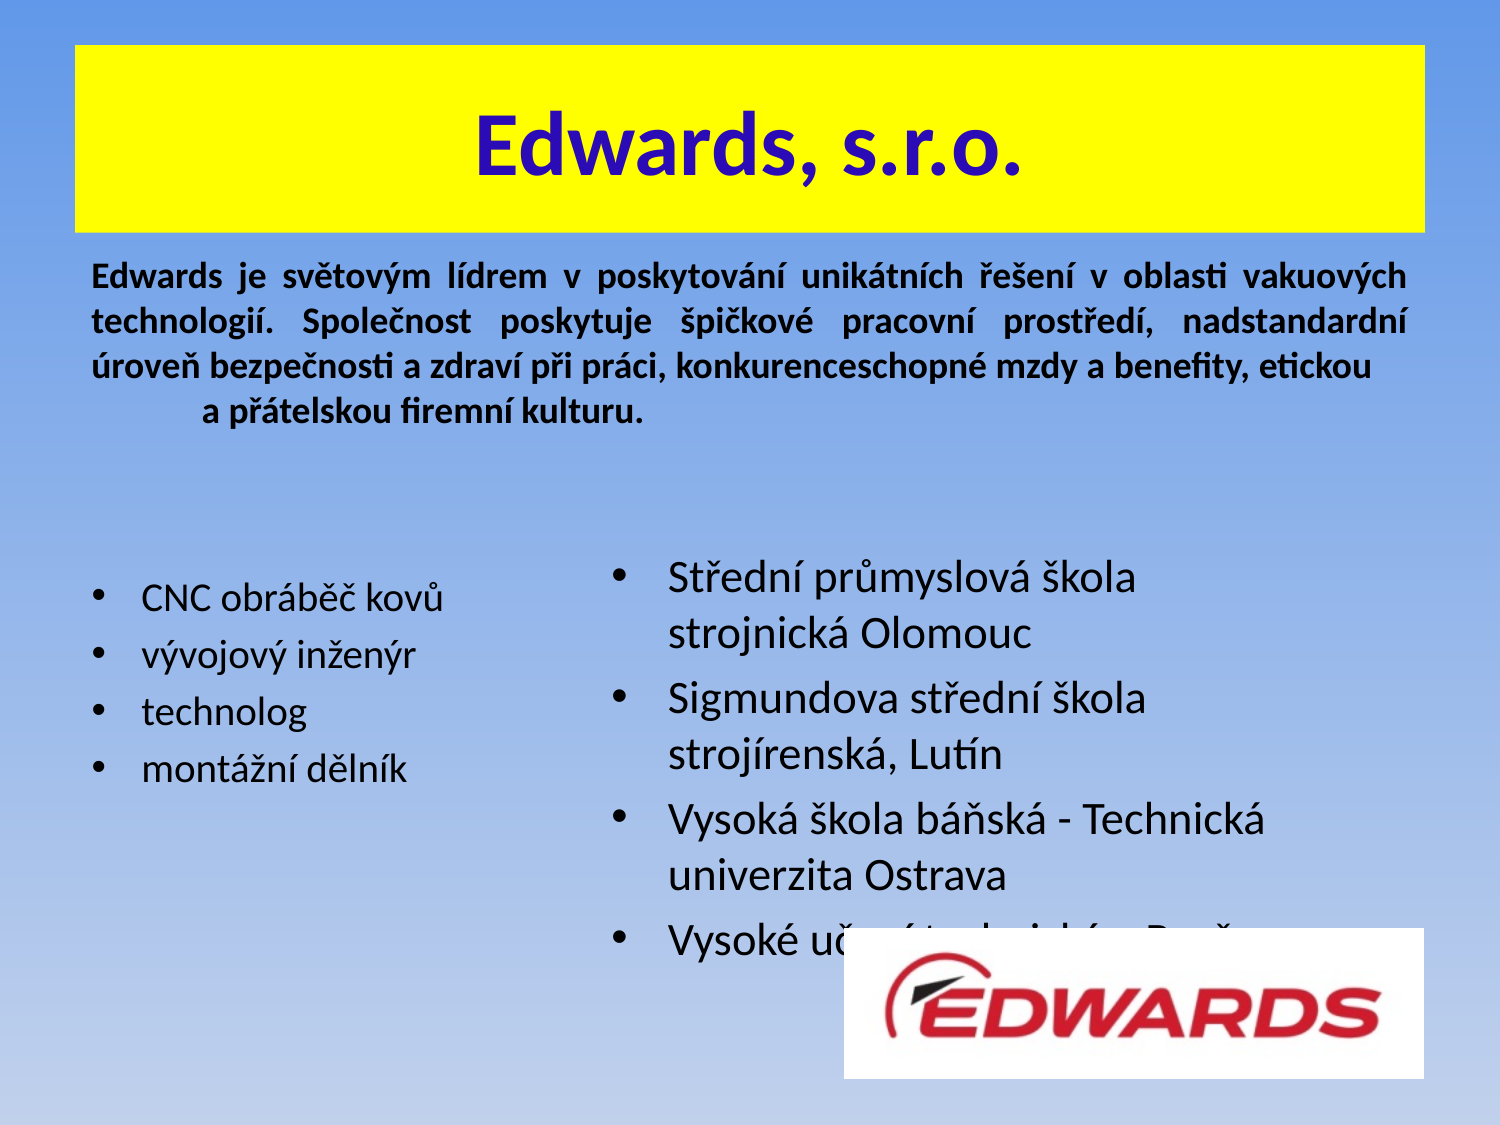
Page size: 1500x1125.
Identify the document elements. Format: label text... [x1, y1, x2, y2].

text_box Edwards je světovým lídrem v poskytování unikátních řešení v oblasti vakuových technologií. Společnost poskytuje špičkové pracovní prostředí, nadstandardní úroveň bezpečnosti a zdraví při práci, konkurenceschopné mzdy a benefity, etickou a přátelskou firemní kulturu. [76, 243, 1424, 439]
list Střední průmyslová škola strojnická Olomouc Sigmundova střední škola strojírenská, Lutín Vysoká škola báňská - Technická univerzita Ostrava Vysoké učení technické v Brně [596, 538, 1305, 976]
title Edwards, s.r.o. [75, 45, 1425, 233]
picture [844, 927, 1424, 1080]
list CNC obráběč kovů vývojový inženýr technolog montážní dělník [76, 562, 596, 799]
